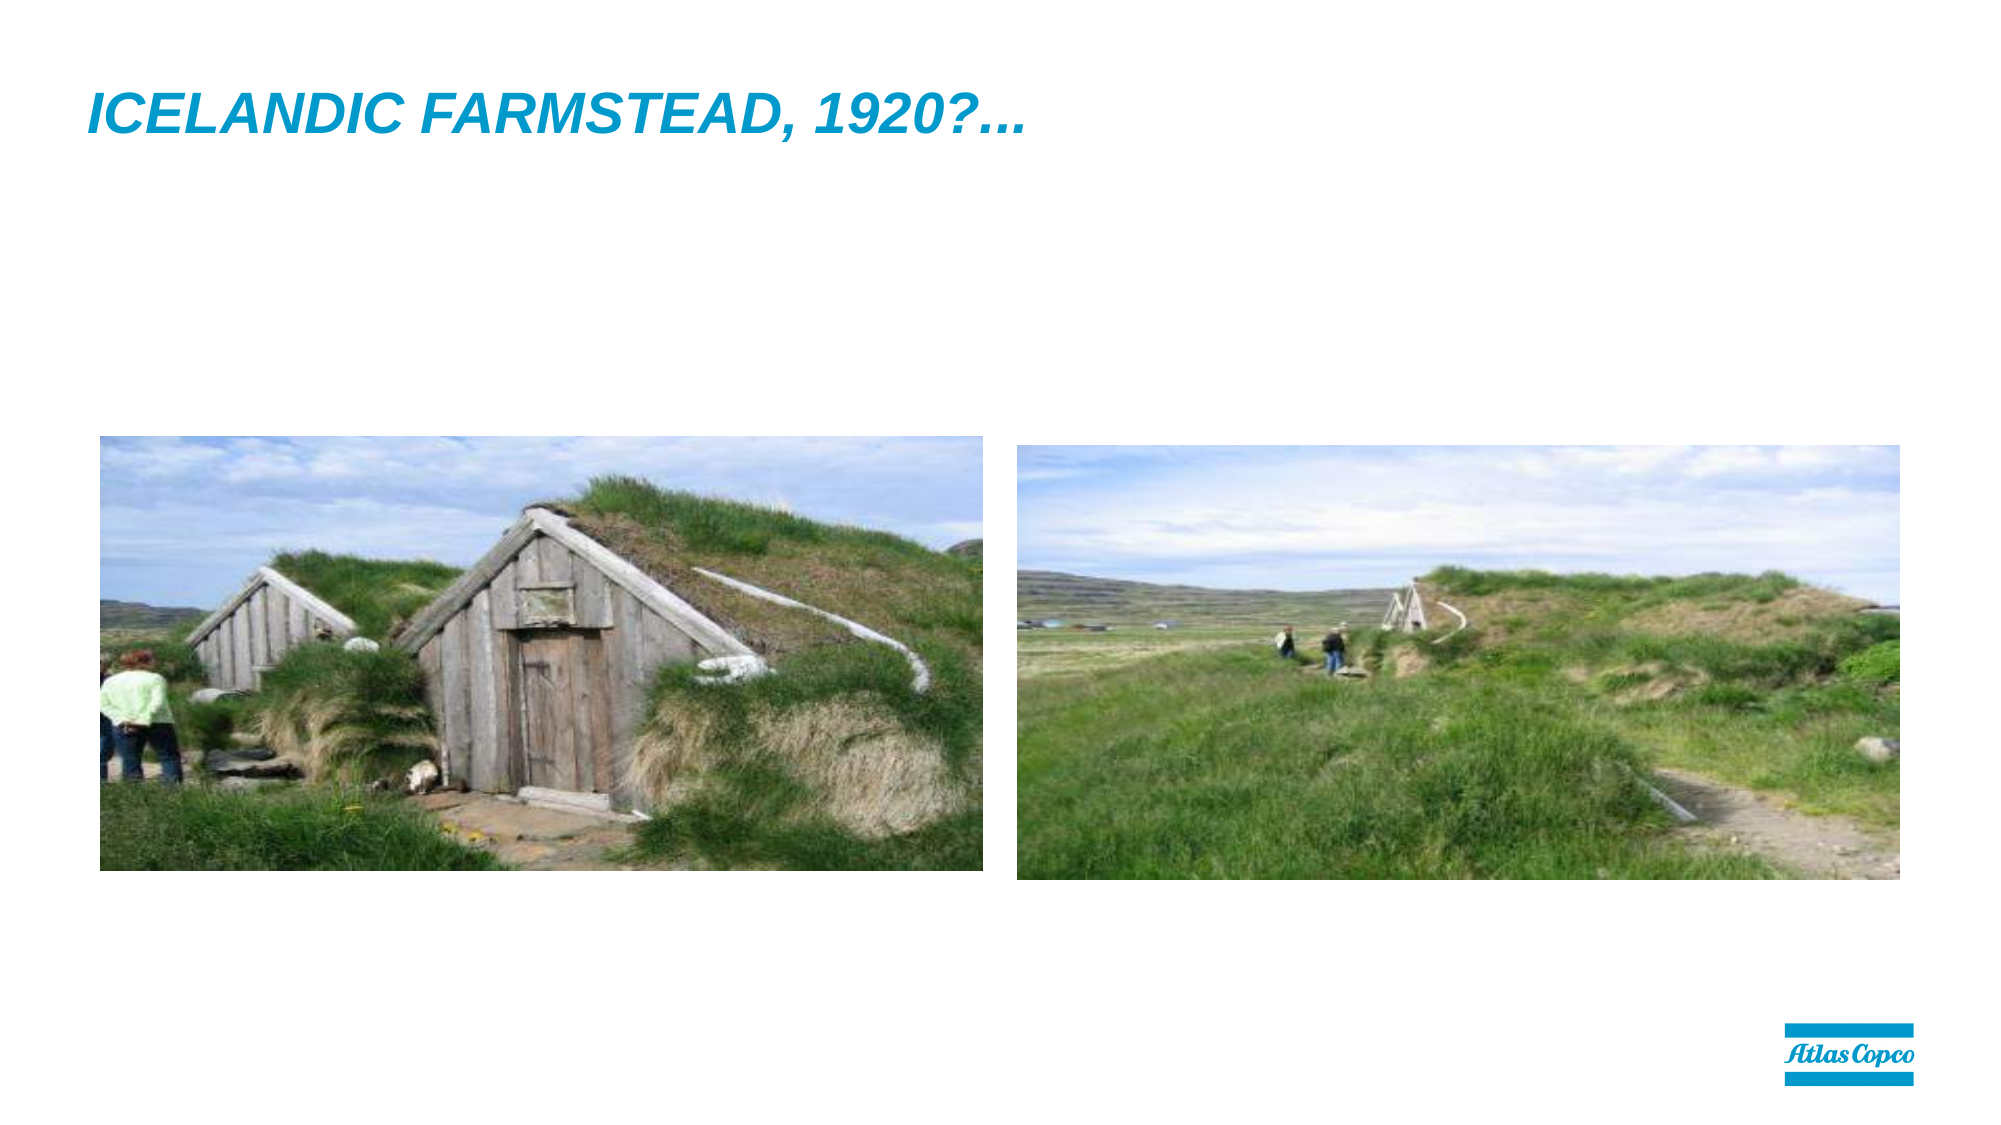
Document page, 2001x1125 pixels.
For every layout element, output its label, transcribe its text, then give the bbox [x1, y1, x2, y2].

picture [1858, 1047, 1866, 1060]
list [1017, 445, 1900, 880]
picture [1783, 1021, 1915, 1088]
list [99, 436, 983, 871]
title Icelandic farmstead, 1920?... [87, 67, 1914, 154]
